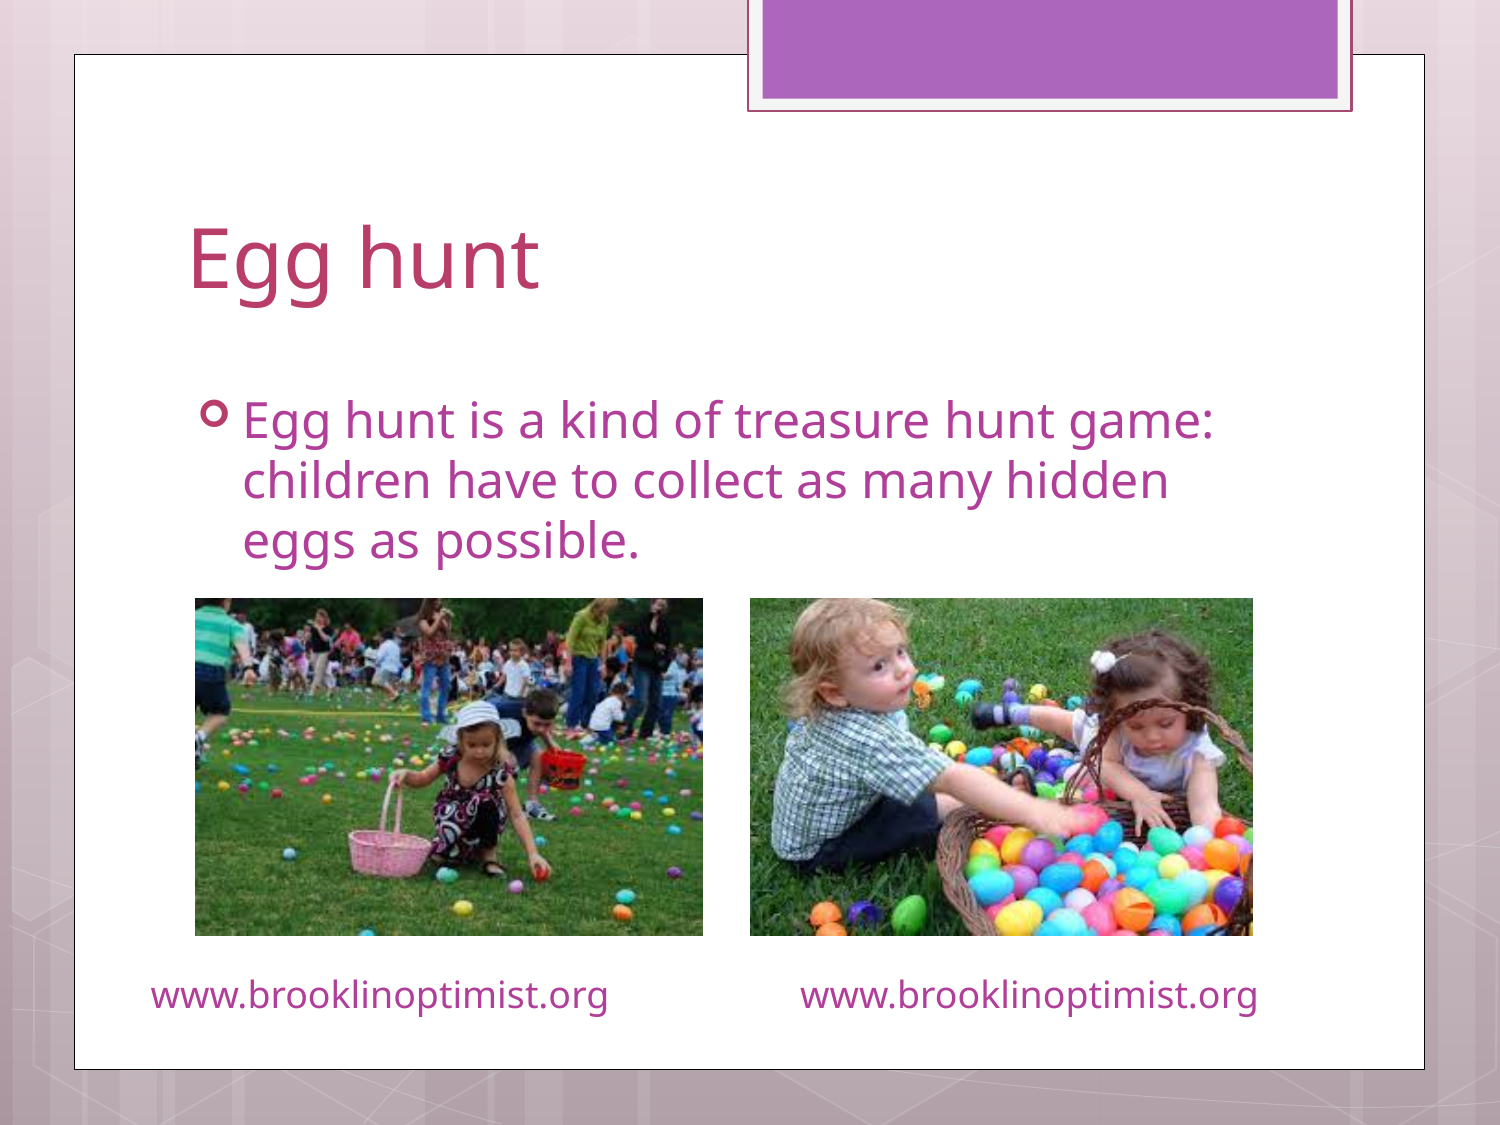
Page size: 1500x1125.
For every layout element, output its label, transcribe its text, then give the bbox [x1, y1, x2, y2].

text_box www.brooklinoptimist.org [785, 964, 1376, 1024]
text_box www.brooklinoptimist.org [135, 964, 750, 1024]
list Egg hunt is a kind of treasure hunt game: children have to collect as many hidden eggs as possible. [171, 381, 1283, 957]
title Egg hunt [171, 125, 1324, 313]
picture [195, 598, 703, 937]
picture [749, 598, 1253, 937]
